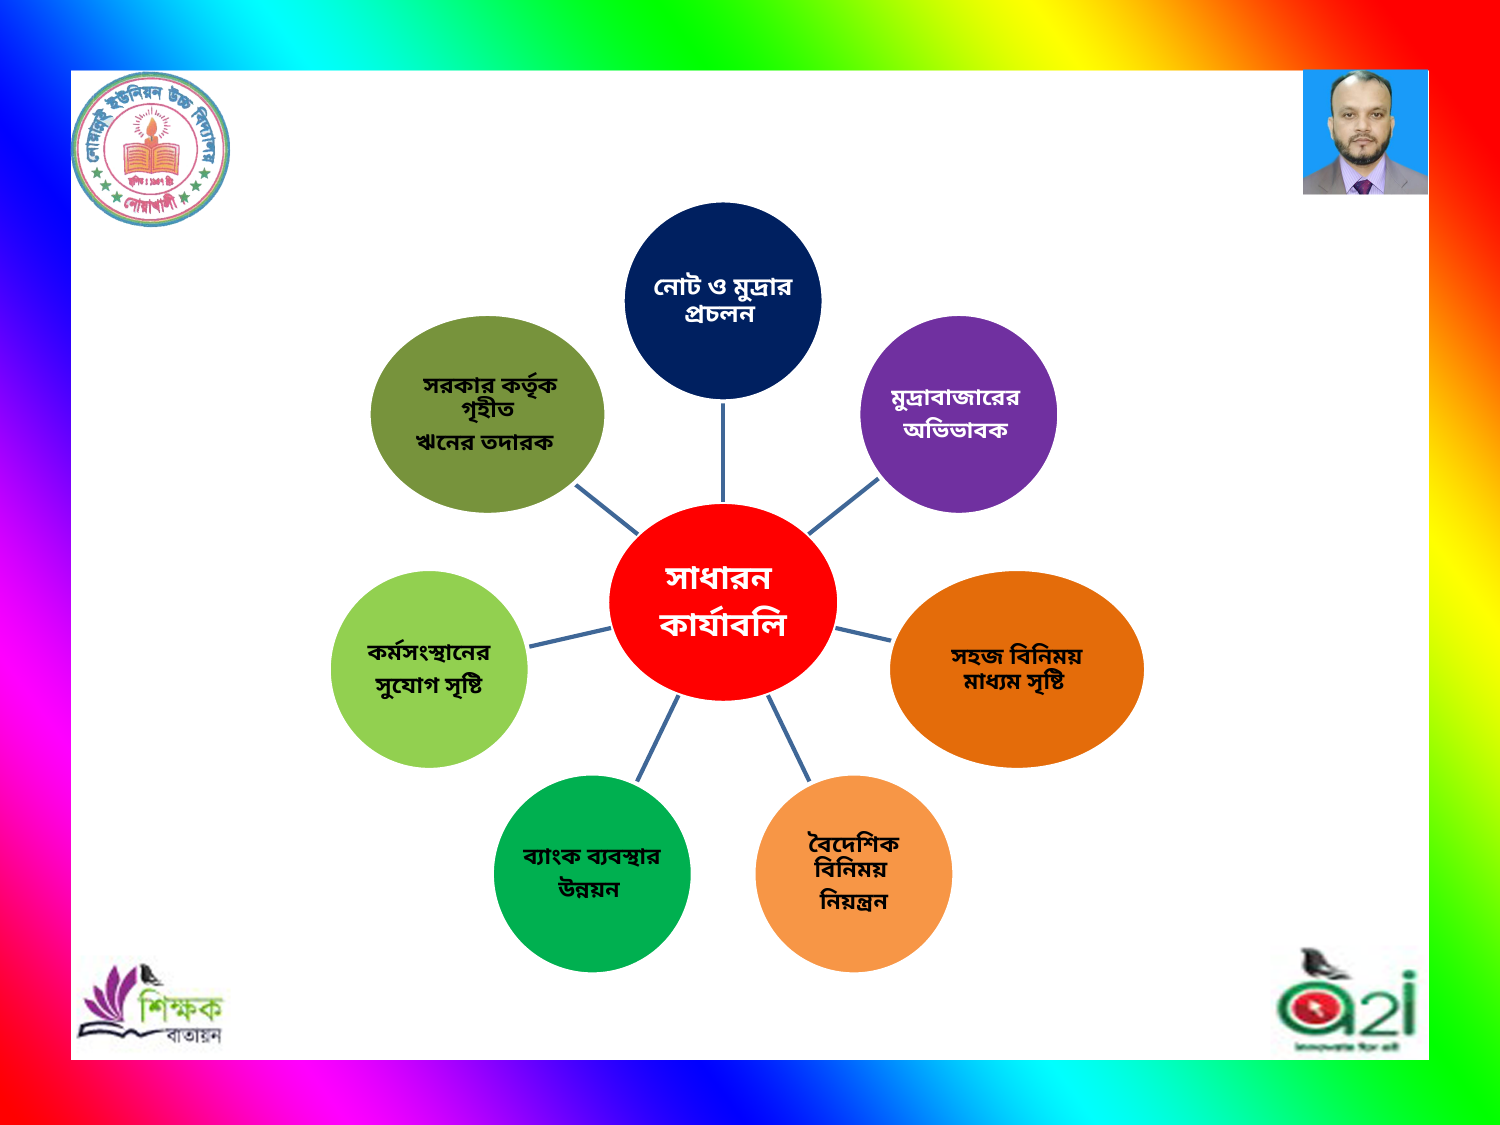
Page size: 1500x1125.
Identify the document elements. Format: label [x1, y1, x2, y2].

picture [0, 0, 1500, 1125]
text_box [174, 199, 1301, 976]
